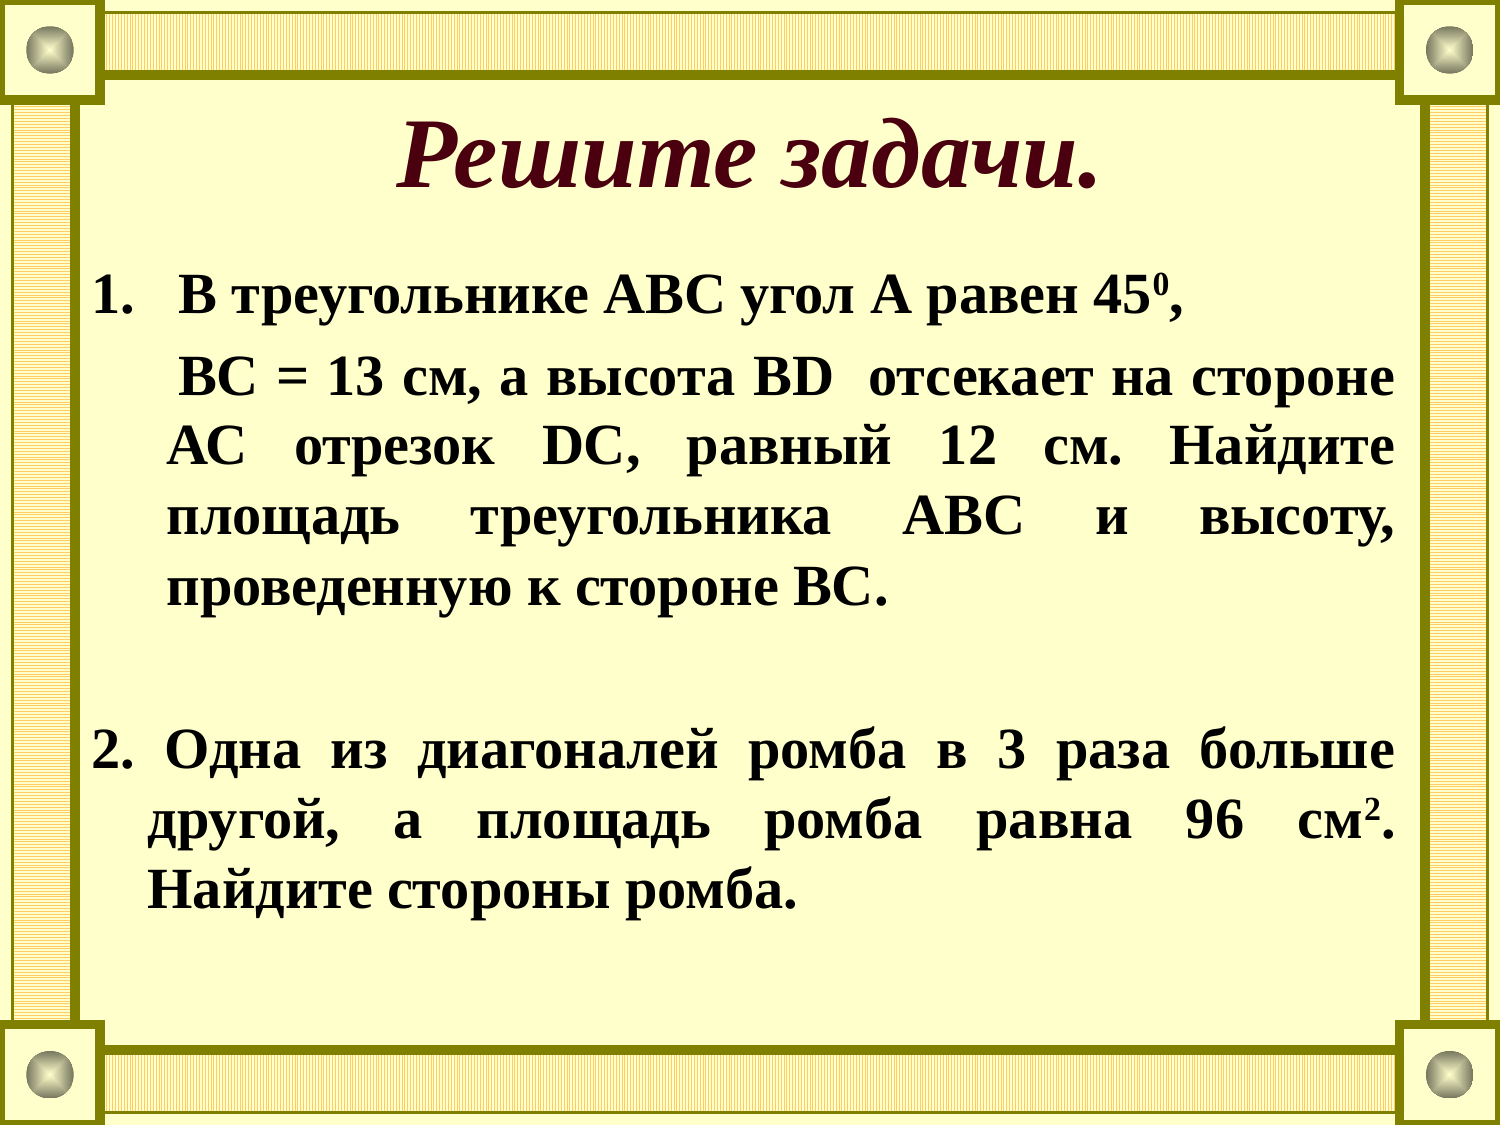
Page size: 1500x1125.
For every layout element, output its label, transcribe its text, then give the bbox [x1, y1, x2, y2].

list 1. В треугольнике АВС угол А равен 450, ВС = 13 см, а высота BD отсекает на стороне АС отрезок DC, равный 12 см. Найдите площадь треугольника АВС и высоту, проведенную к стороне ВС. 2. Одна из диагоналей ромба в 3 раза больше другой, а площадь ромба равна 96 см2. Найдите стороны ромба. [76, 247, 1411, 923]
title Решите задачи. [112, 81, 1388, 214]
